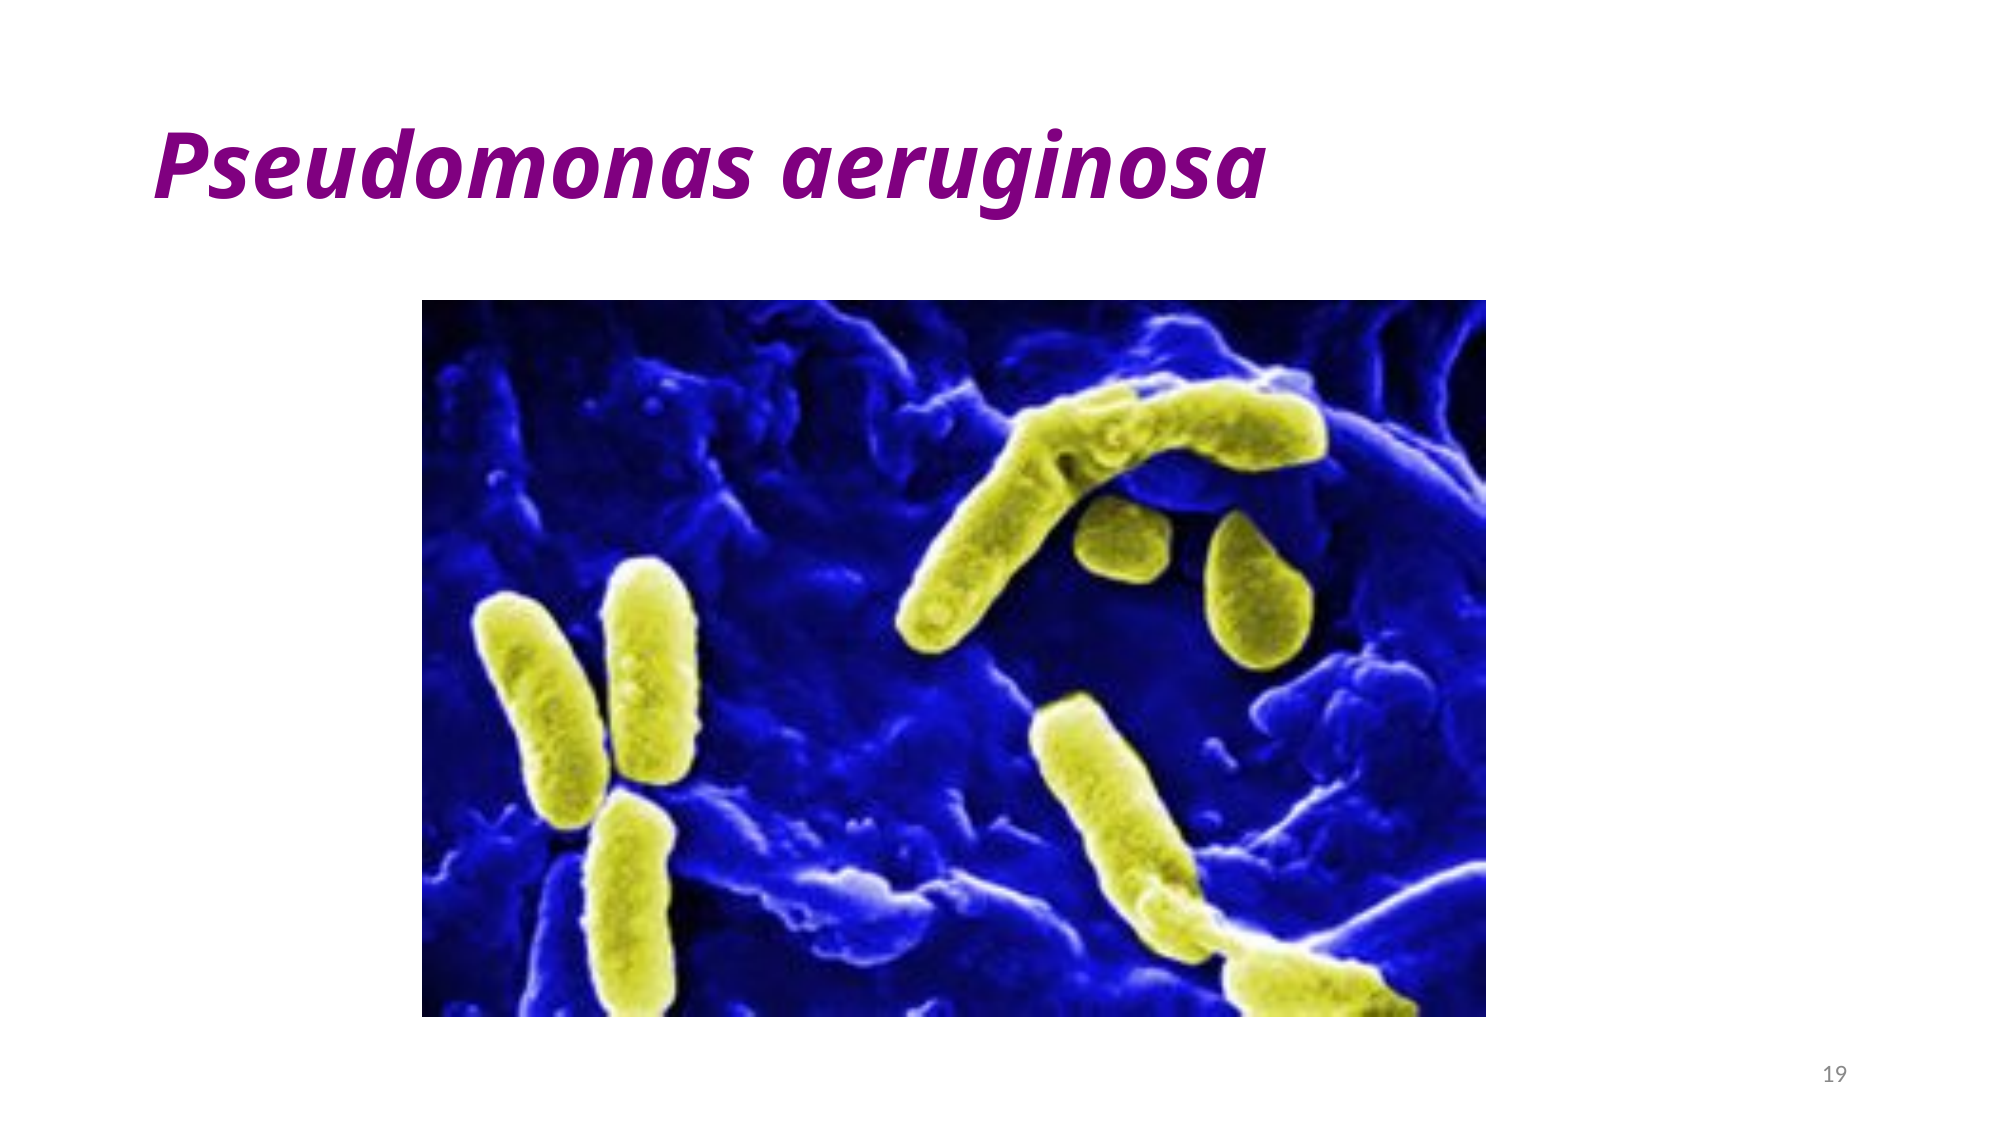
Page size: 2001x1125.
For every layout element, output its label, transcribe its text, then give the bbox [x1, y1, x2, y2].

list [422, 300, 1486, 1017]
title Pseudomonas aeruginosa [137, 59, 1863, 278]
slide_number 19 [1412, 1042, 1863, 1103]
